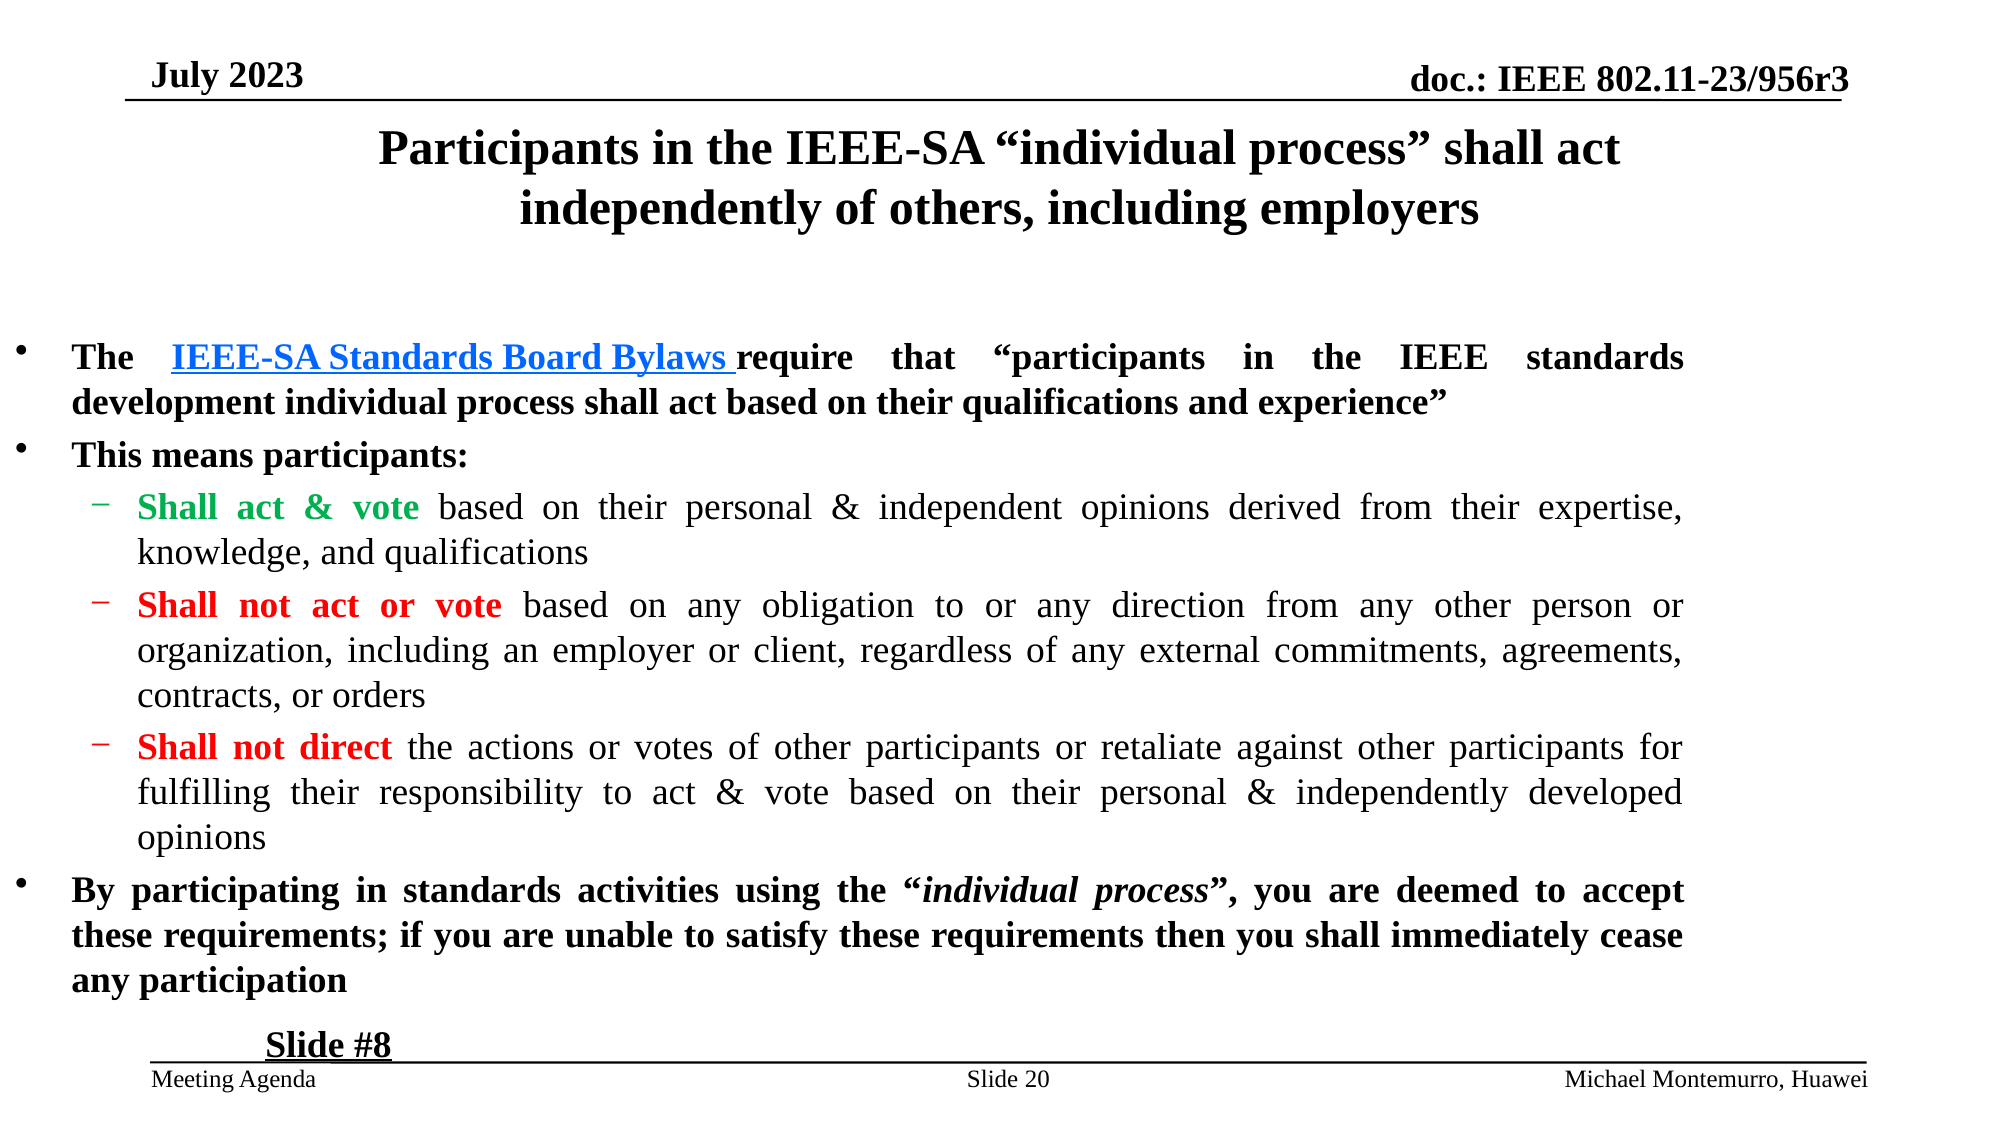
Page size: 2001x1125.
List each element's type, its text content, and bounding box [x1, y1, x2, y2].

list The IEEE-SA Standards Board Bylaws require that “participants in the IEEE standards development individual process shall act based on their qualifications and experience” This means participants: Shall act & vote based on their personal & independent opinions derived from their expertise, knowledge, and qualifications Shall not act or vote based on any obligation to or any direction from any other person or organization, including an employer or client, regardless of any external commitments, agreements, contracts, or orders Shall not direct the actions or votes of other participants or retaliate against other participants for fulfilling their responsibility to act & vote based on their personal & independently developed opinions By participating in standards activities using the “individual process”, you are deemed to accept these requirements; if you are unable to satisfy these requirements then you shall immediately cease any participation [0, 324, 1700, 1000]
text_box Slide #8 [250, 1012, 407, 1073]
footer Michael Montemurro, Huawei [1266, 1061, 1869, 1093]
slide_number Slide 20 [964, 1061, 1053, 1093]
text_box Participants in the IEEE-SA “individual process” shall act independently of others, including employers [362, 87, 1638, 263]
